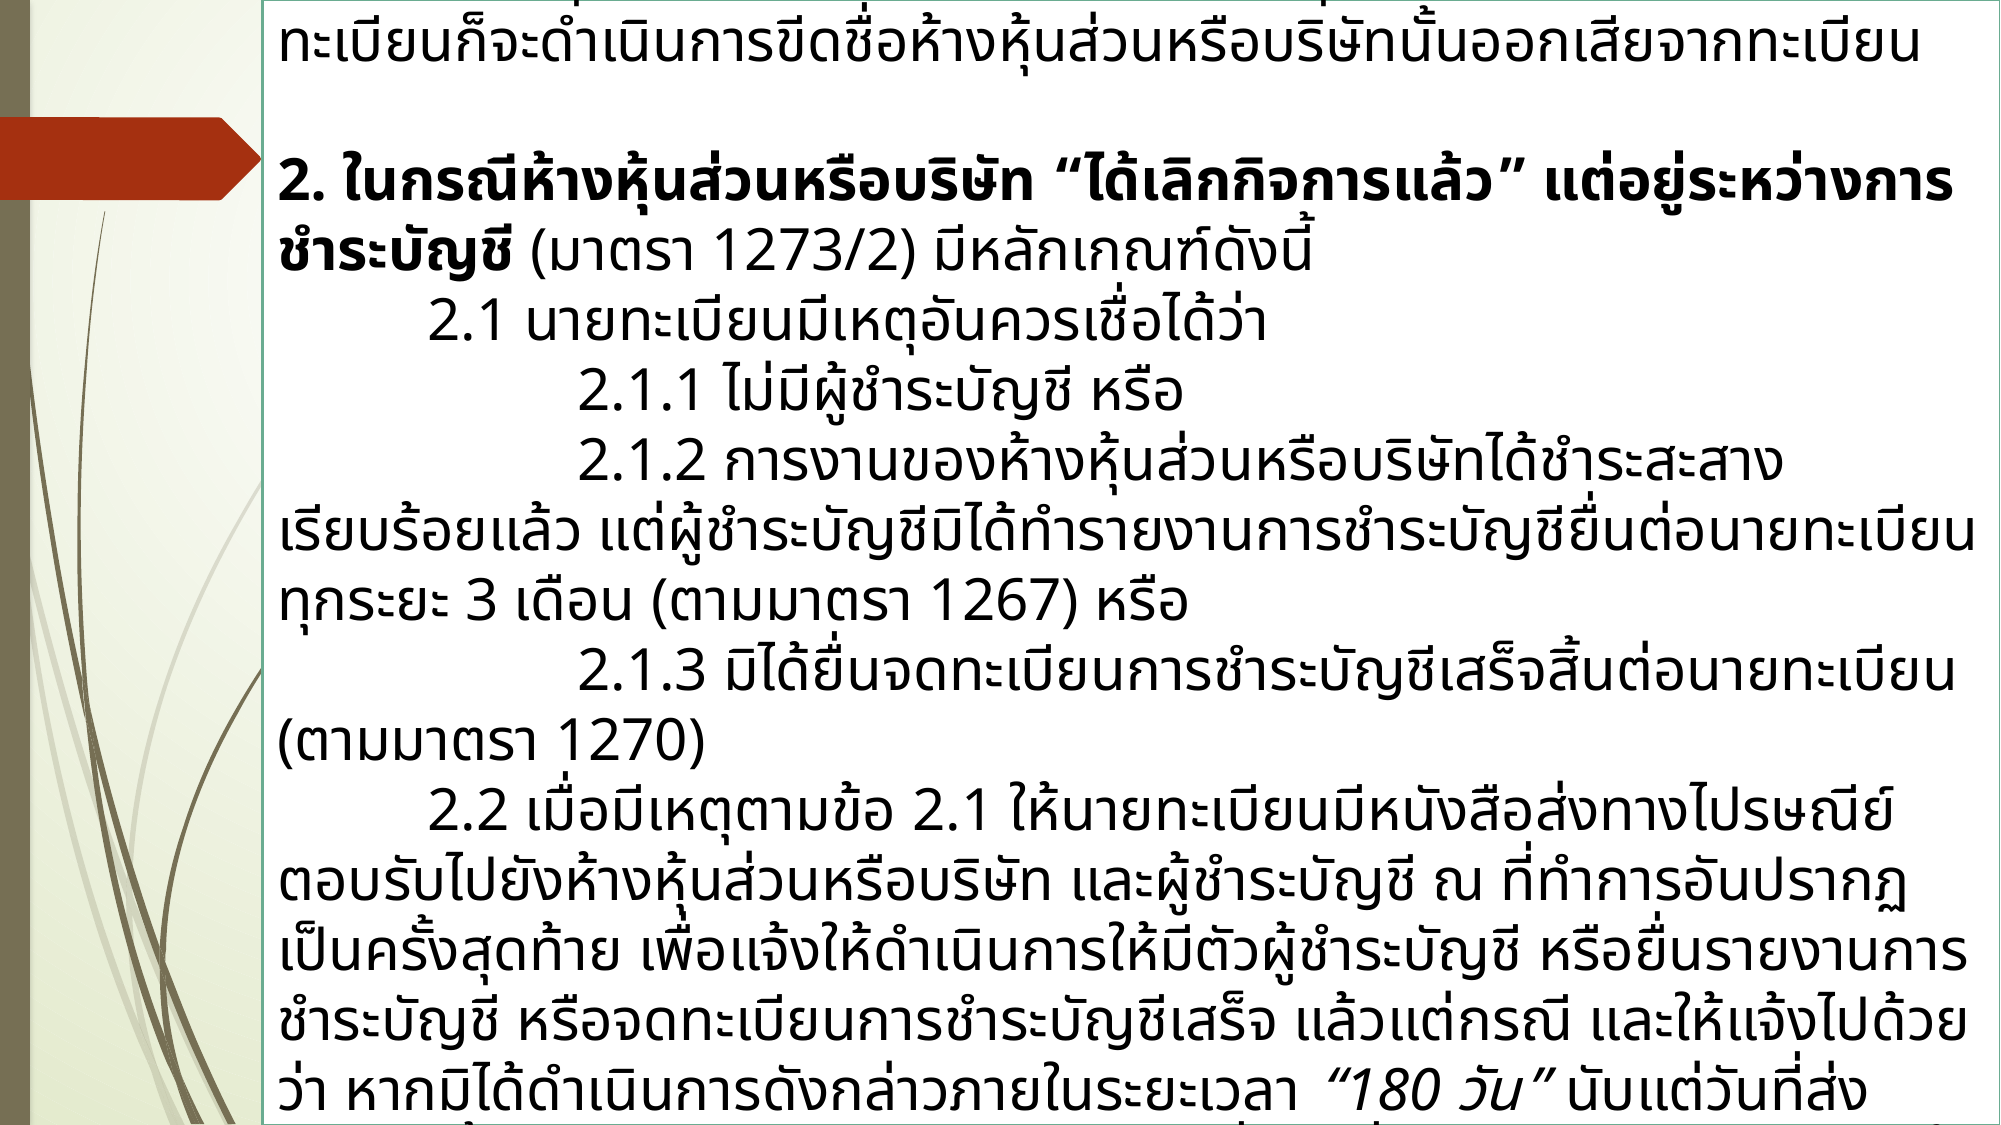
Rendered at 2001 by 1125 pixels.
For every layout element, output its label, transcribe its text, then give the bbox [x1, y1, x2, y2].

text_box 1.4 เมื่อสิ้นกำหนดเวลา 90 วัน นับแต่วันที่ส่งหนังสือบอกกล่าวตามข้อ 1.3 และห้างหุ้นส่วนหรือบริษัทนั้นมิได้แสดงเหตุผลให้เห็นเป็นอย่างอื่น นายทะเบียนก็จะดำเนินการขีดชื่อห้างหุ้นส่วนหรือบริษัทนั้นออกเสียจากทะเบียน 2. ในกรณีห้างหุ้นส่วนหรือบริษัท “ได้เลิกกิจการแล้ว” แต่อยู่ระหว่างการชำระบัญชี (มาตรา 1273/2) มีหลักเกณฑ์ดังนี้ 2.1 นายทะเบียนมีเหตุอันควรเชื่อได้ว่า 2.1.1 ไม่มีผู้ชำระบัญชี หรือ 2.1.2 การงานของห้างหุ้นส่วนหรือบริษัทได้ชำระสะสางเรียบร้อยแล้ว แต่ผู้ชำระบัญชีมิได้ทำรายงานการชำระบัญชียื่นต่อนายทะเบียนทุกระยะ 3 เดือน (ตามมาตรา 1267) หรือ 2.1.3 มิได้ยื่นจดทะเบียนการชำระบัญชีเสร็จสิ้นต่อนายทะเบียน (ตามมาตรา 1270) 2.2 เมื่อมีเหตุตามข้อ 2.1 ให้นายทะเบียนมีหนังสือส่งทางไปรษณีย์ตอบรับไปยังห้างหุ้นส่วนหรือบริษัท และผู้ชำระบัญชี ณ ที่ทำการอันปรากฏเป็นครั้งสุดท้าย เพื่อแจ้งให้ดำเนินการให้มีตัวผู้ชำระบัญชี หรือยื่นรายงานการชำระบัญชี หรือจดทะเบียนการชำระบัญชีเสร็จ แล้วแต่กรณี และให้แจ้งไปด้วยว่า หากมิได้ดำเนินการดังกล่าวภายในระยะเวลา “180 วัน” นับแต่วันที่ส่งหนังสือนี้แล้ว จะได้โฆษณาในหนังสือพิมพ์เพื่อขีดชื่อห้างหุ้นส่วนหรือบริษัทนั้นออกเสียจากทะเบียน [261, 0, 2000, 1125]
